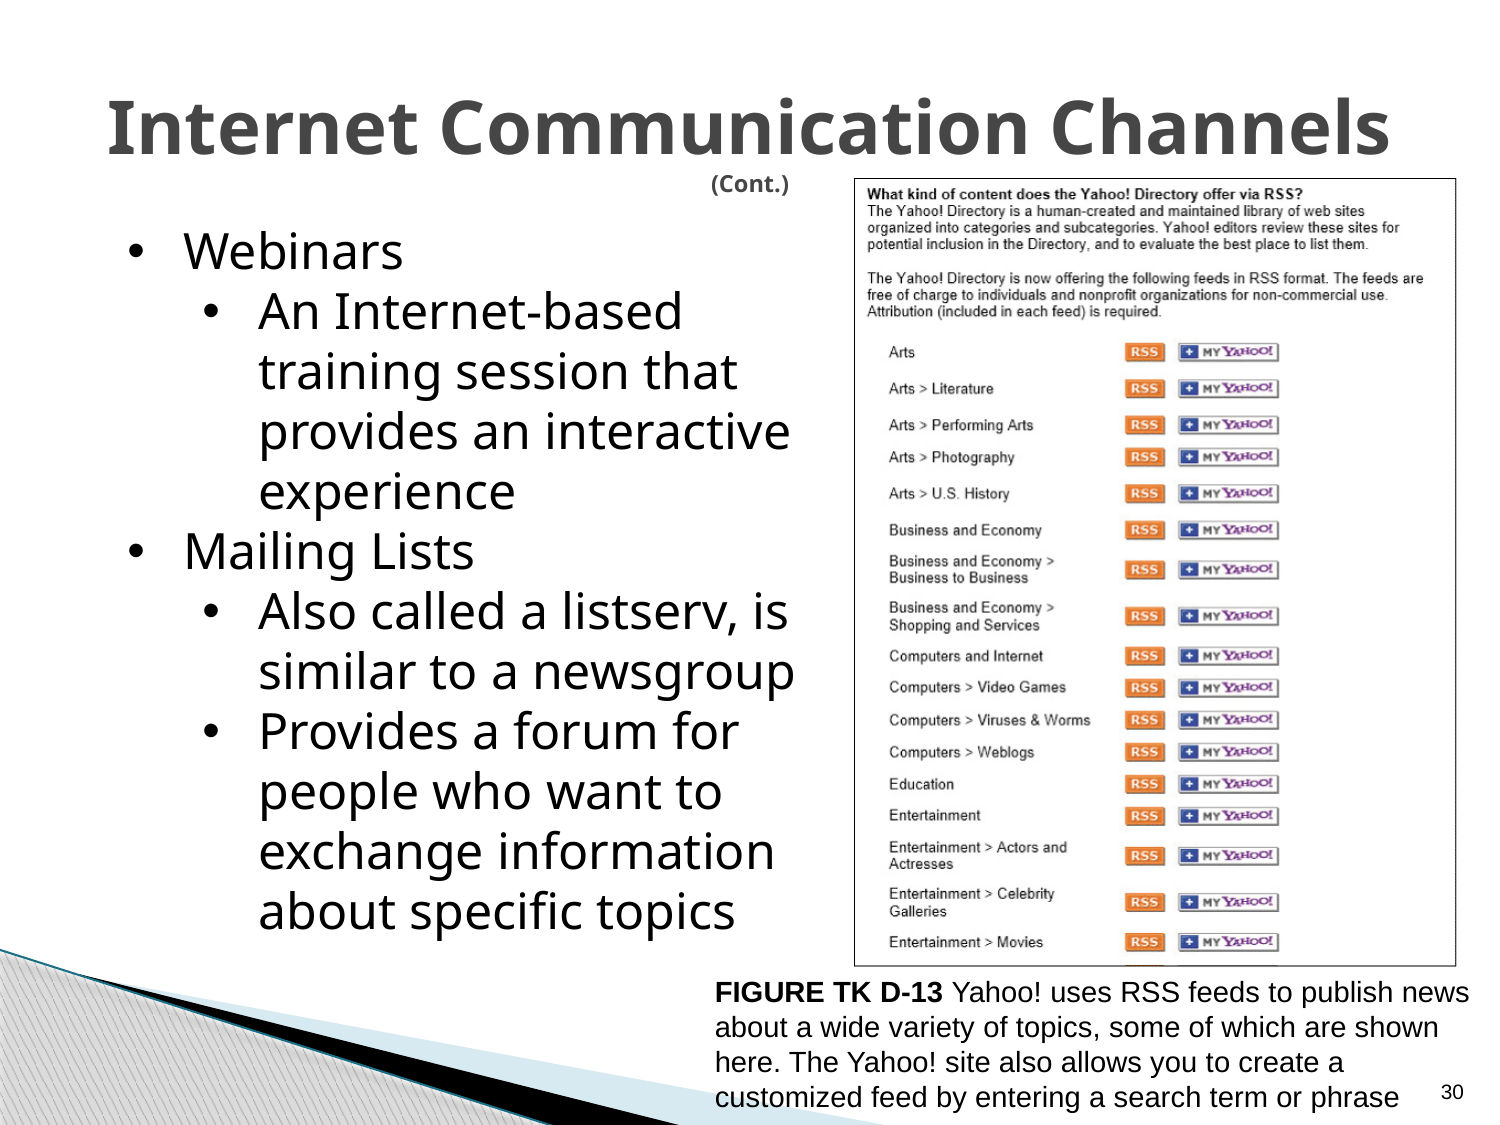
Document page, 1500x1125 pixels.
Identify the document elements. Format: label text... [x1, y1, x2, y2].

text_box FIGURE TK D-13 Yahoo! uses RSS feeds to publish news about a wide variety of topics, some of which are shown here. The Yahoo! site also allows you to create a customized feed by entering a search term or phrase [699, 965, 1500, 1121]
text_box Webinars An Internet-based training session that provides an interactive experience Mailing Lists Also called a listserv, is similar to a newsgroup Provides a forum for people who want to exchange information about specific topics [112, 212, 843, 948]
picture [849, 174, 1462, 973]
title Internet Communication Channels (Cont.) [75, 45, 1425, 233]
